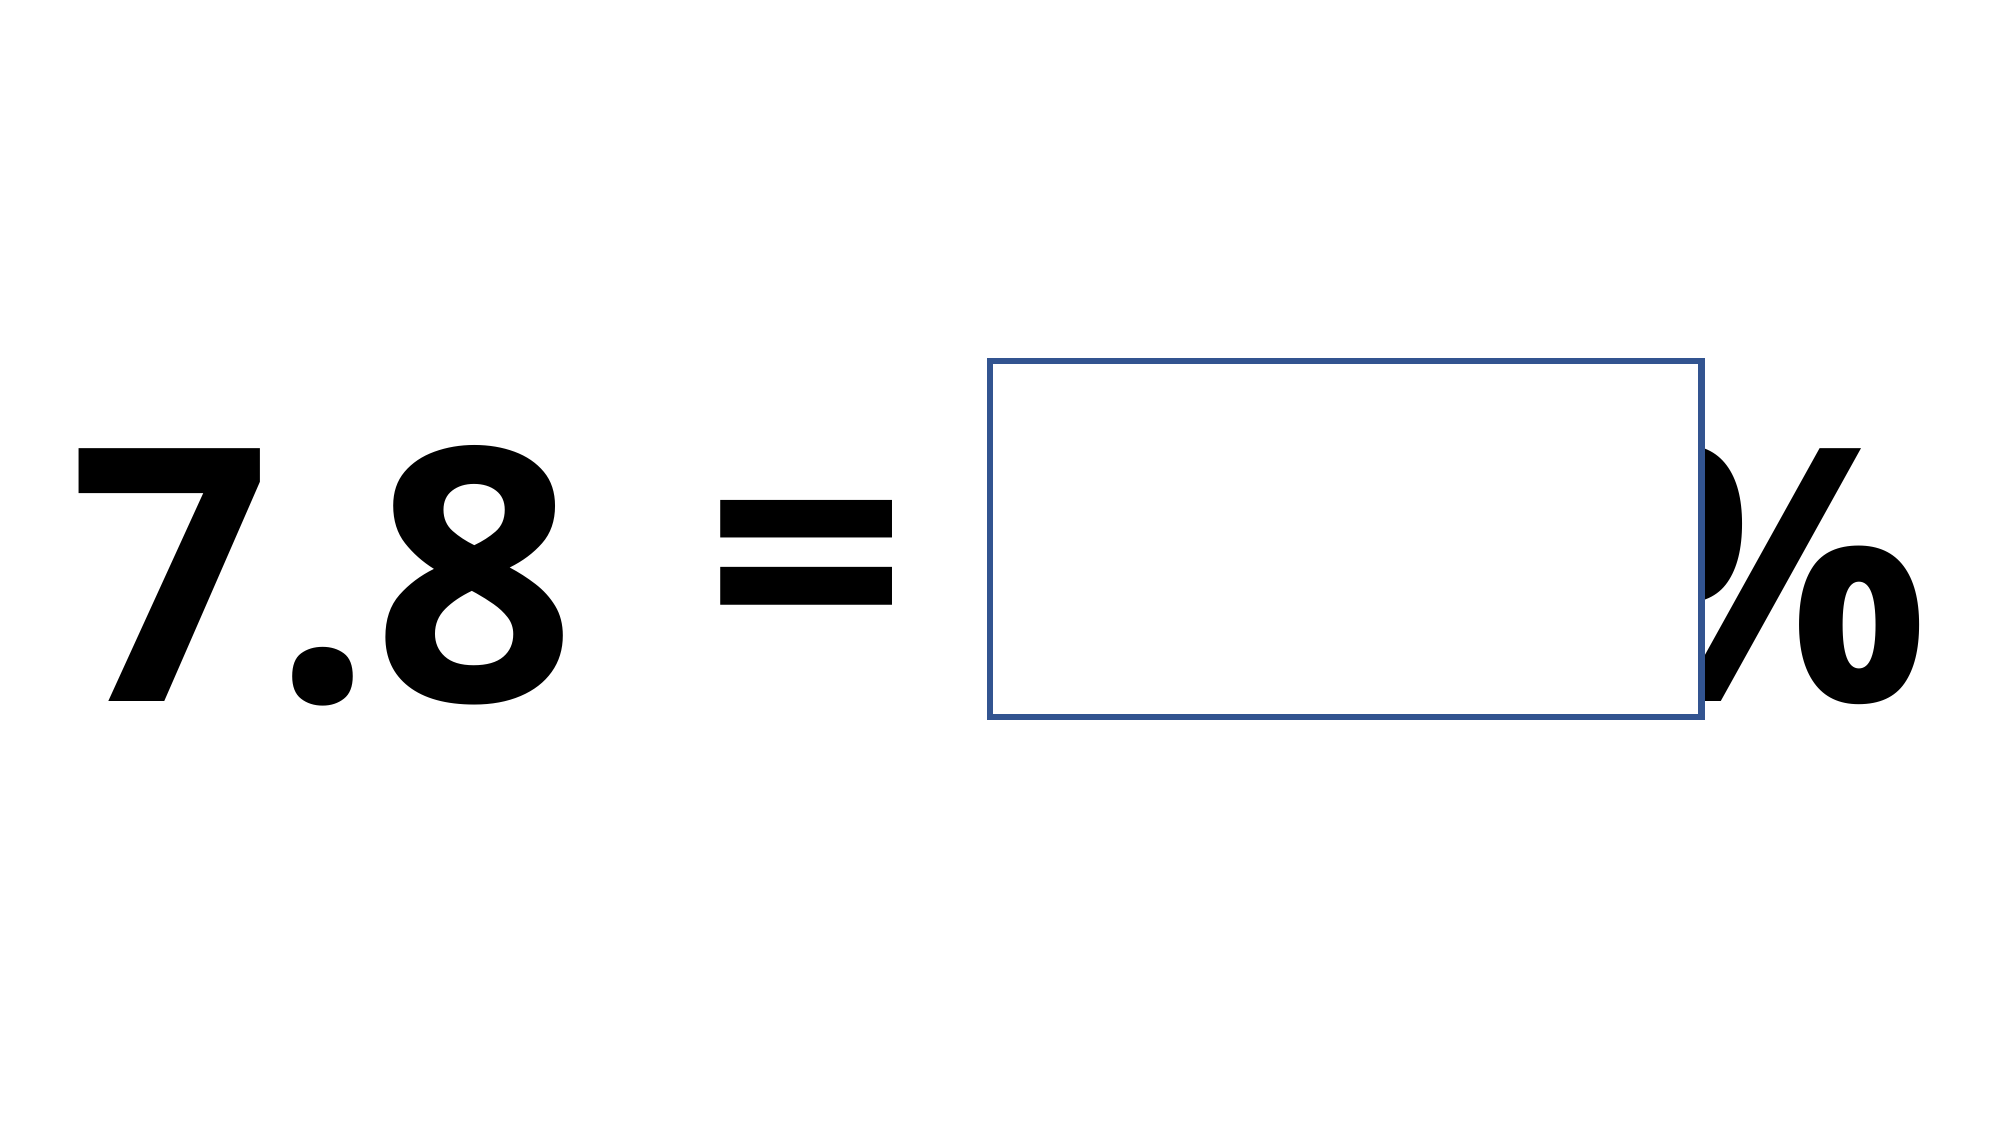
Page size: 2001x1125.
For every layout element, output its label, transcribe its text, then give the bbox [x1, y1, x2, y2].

text_box 780 % [966, 340, 1946, 780]
text_box [989, 360, 1702, 718]
text_box = [689, 315, 923, 756]
text_box 7.8 [54, 340, 592, 780]
